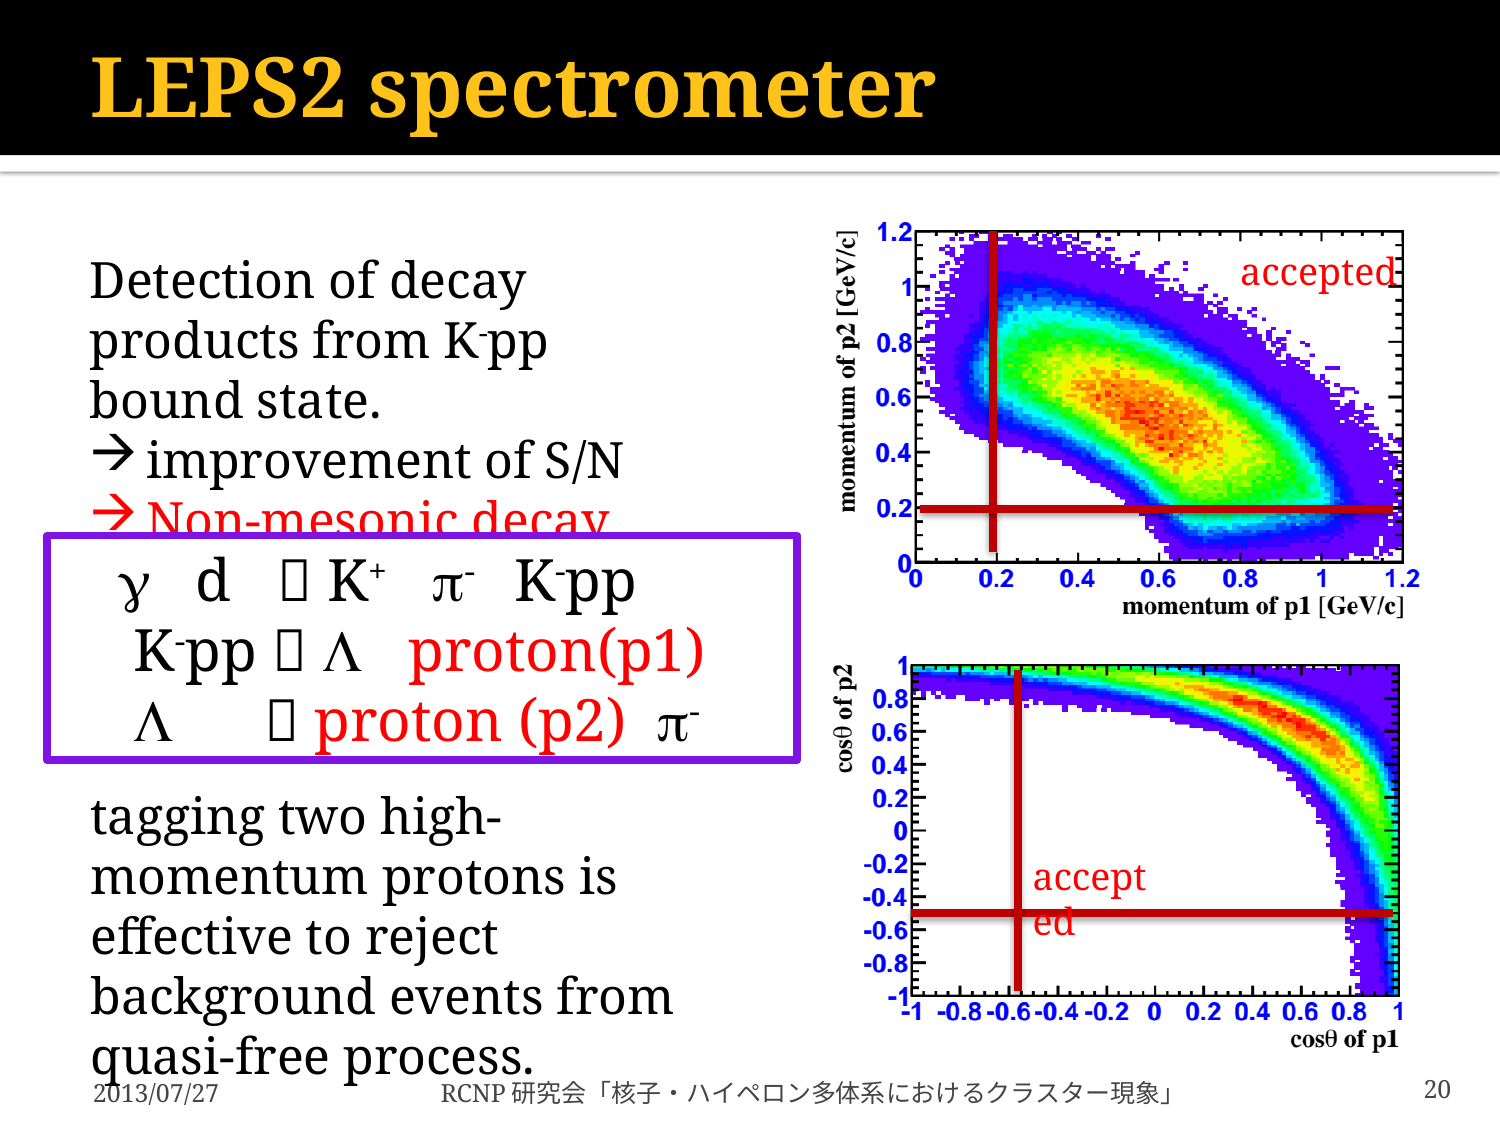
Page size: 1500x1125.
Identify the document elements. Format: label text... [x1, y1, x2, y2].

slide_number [75, 1093, 425, 1108]
slide_number 20 [1345, 1095, 1467, 1108]
picture [772, 184, 1471, 1088]
title LEPS2 spectrometer [75, 0, 1425, 174]
footer RCNP研究会「核子・ハイペロン多体系におけるクラスター現象」 [433, 1093, 1337, 1108]
text_box Detection of decay products from K-pp bound state. improvement of S/N Non-mesonic decay mode [74, 241, 709, 532]
text_box g d  K+ p- K-pp K-pp  L proton(p1) L  proton (p2) p- [43, 532, 770, 764]
text_box tagging two high-momentum protons is effective to reject background events from quasi-free process. [75, 777, 769, 1093]
